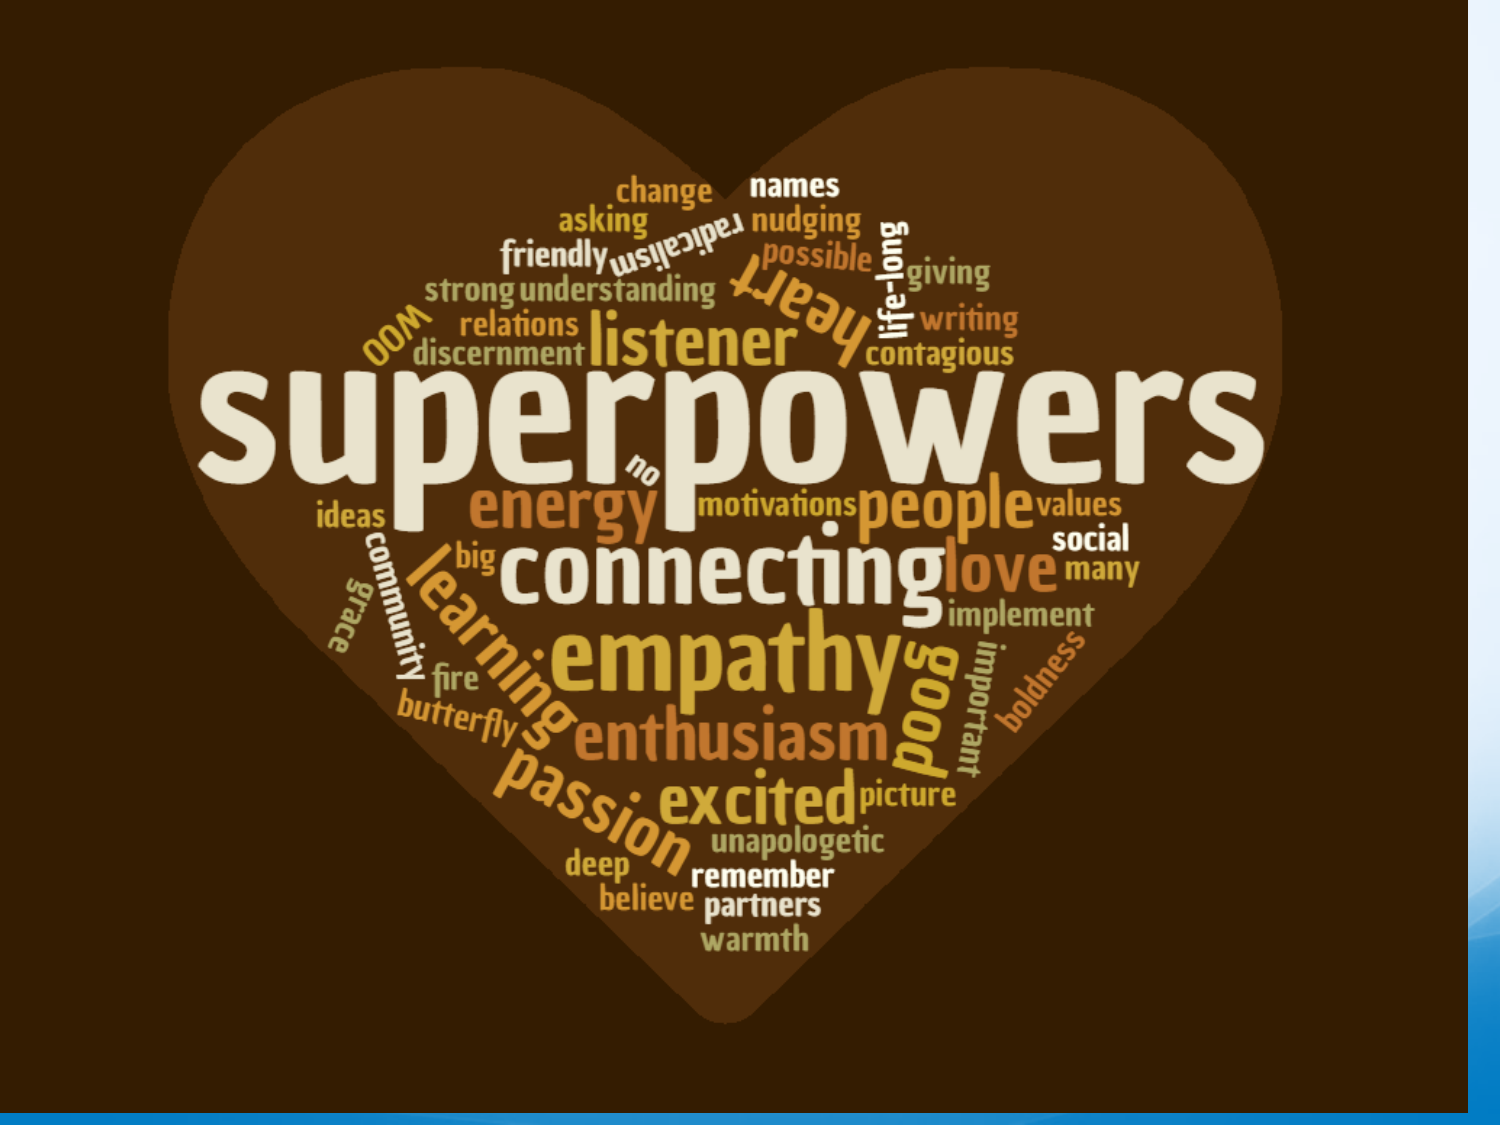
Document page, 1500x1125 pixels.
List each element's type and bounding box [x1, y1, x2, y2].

list [0, 0, 1469, 1114]
